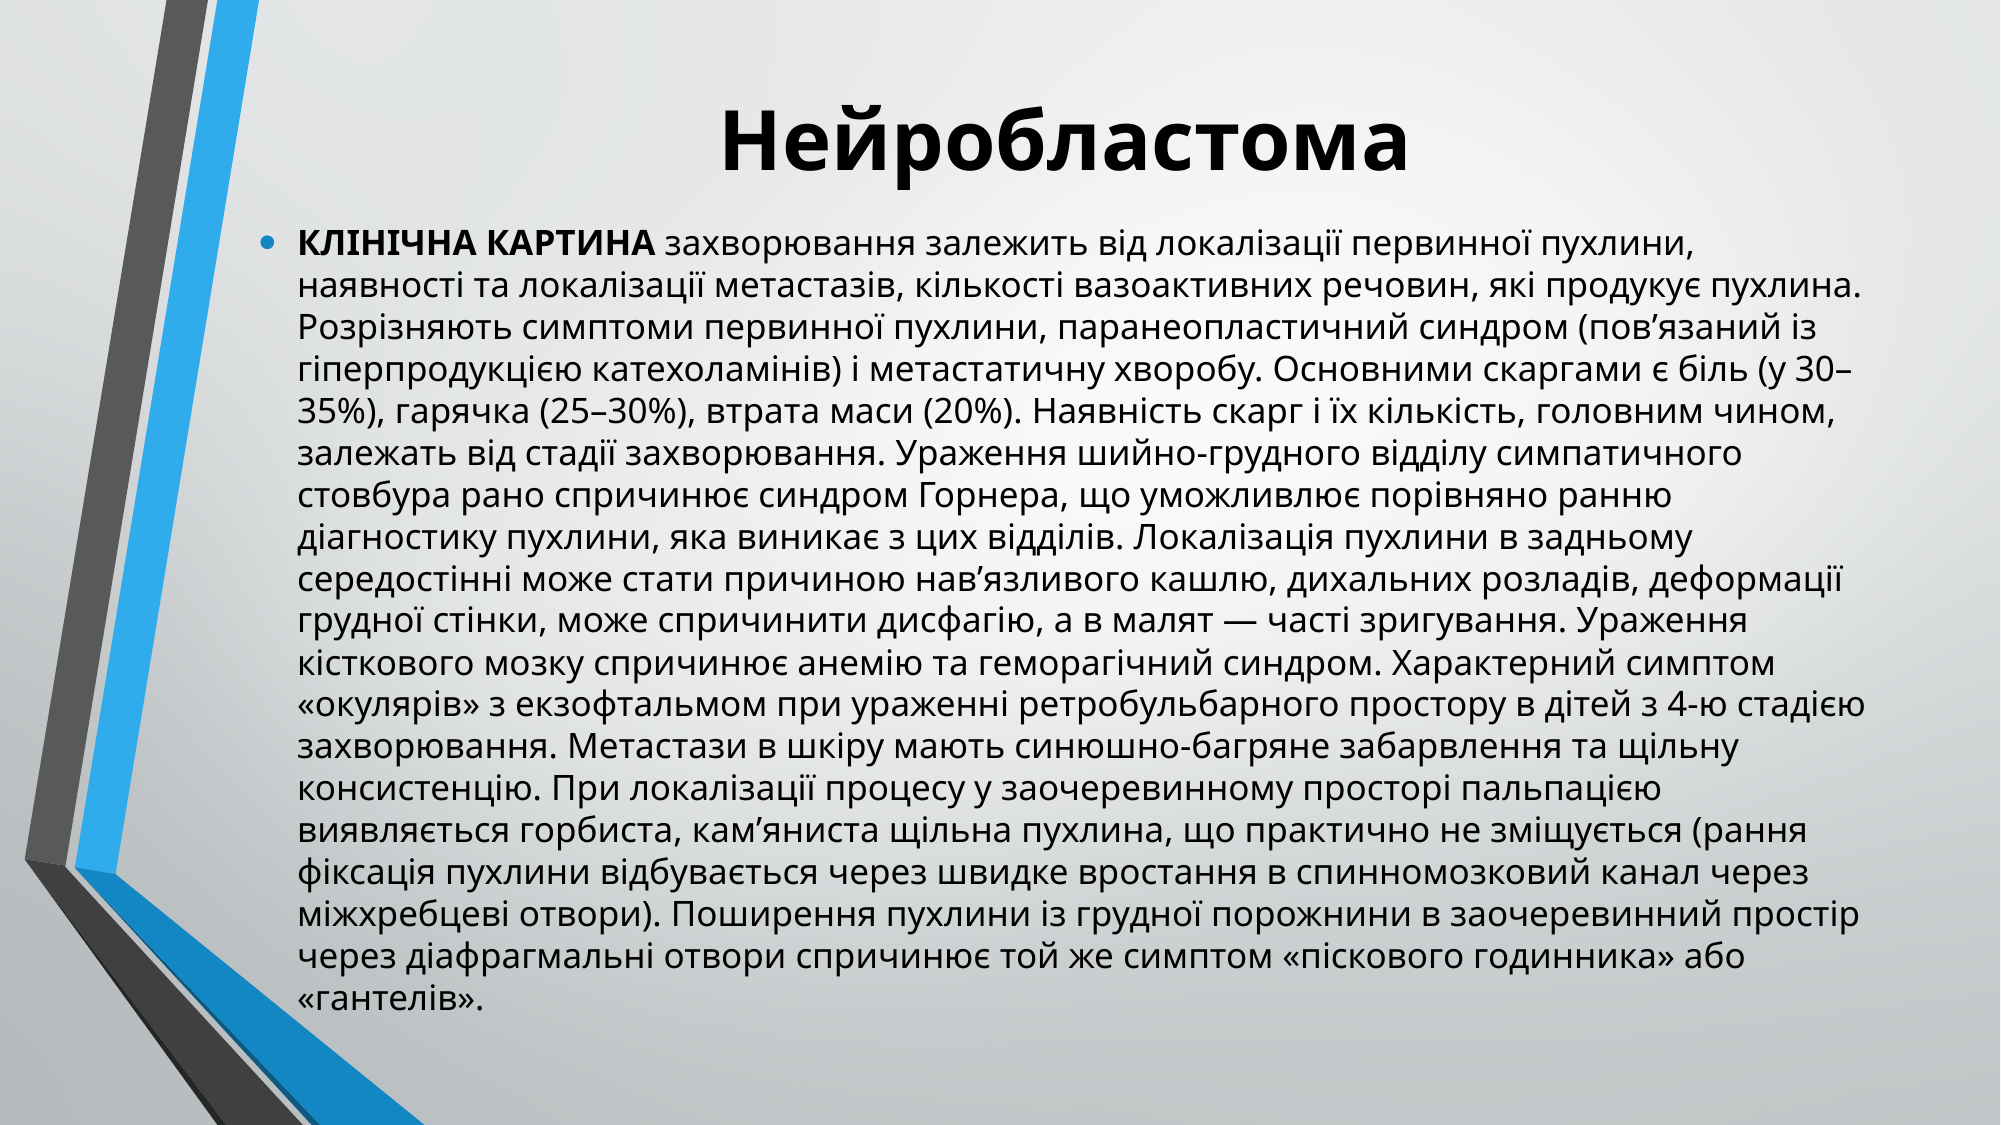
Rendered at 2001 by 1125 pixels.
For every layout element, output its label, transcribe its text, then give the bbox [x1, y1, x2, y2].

title Нейробластома [243, 68, 1887, 207]
list КЛІНІЧНА КАРТИНА захворювання залежить від локалізації первинної пухлини, наявності та локалізації метастазів, кількості вазоактивних речовин, які продукує пухлина. Розрізняють симптоми первинної пухлини, паранеопластичний синдром (пов’язаний із гіперпродукцією катехоламінів) і метастатичну хворобу. Основними скаргами є біль (у 30–35%), гарячка (25–30%), втрата маси (20%). Наявність скарг і їх кількість, головним чином, залежать від стадії захворювання. Ураження шийно-грудного відділу симпатичного стовбура рано спричинює синдром Горнера, що уможливлює порівняно ранню діагностику пухлини, яка виникає з цих відділів. Локалізація пухлини в задньому середостінні може стати причиною нав’язливого кашлю, дихальних розладів, деформації грудної стінки, може спричинити дисфагію, а в малят — часті зригування. Ураження кісткового мозку спричинює анемію та геморагічний синдром. Характерний симптом «окулярів» з екзофтальмом при ураженні ретробульбарного простору в дітей з 4-ю стадією захворювання. Метастази в шкіру мають синюшно-багряне забарвлення та щільну консистенцію. При локалізації процесу у заочеревинному просторі пальпацією виявляється горбиста, кам’яниста щільна пухлина, що практично не зміщується (рання фіксація пухлини відбувається через швидке вростання в спинномозковий канал через міжхребцеві отвори). Поширення пухлини із грудної порожнини в заочеревинний простір через діафрагмальні отвори спричинює той же симптом «піскового годинника» або «гантелів». [243, 207, 1887, 1031]
